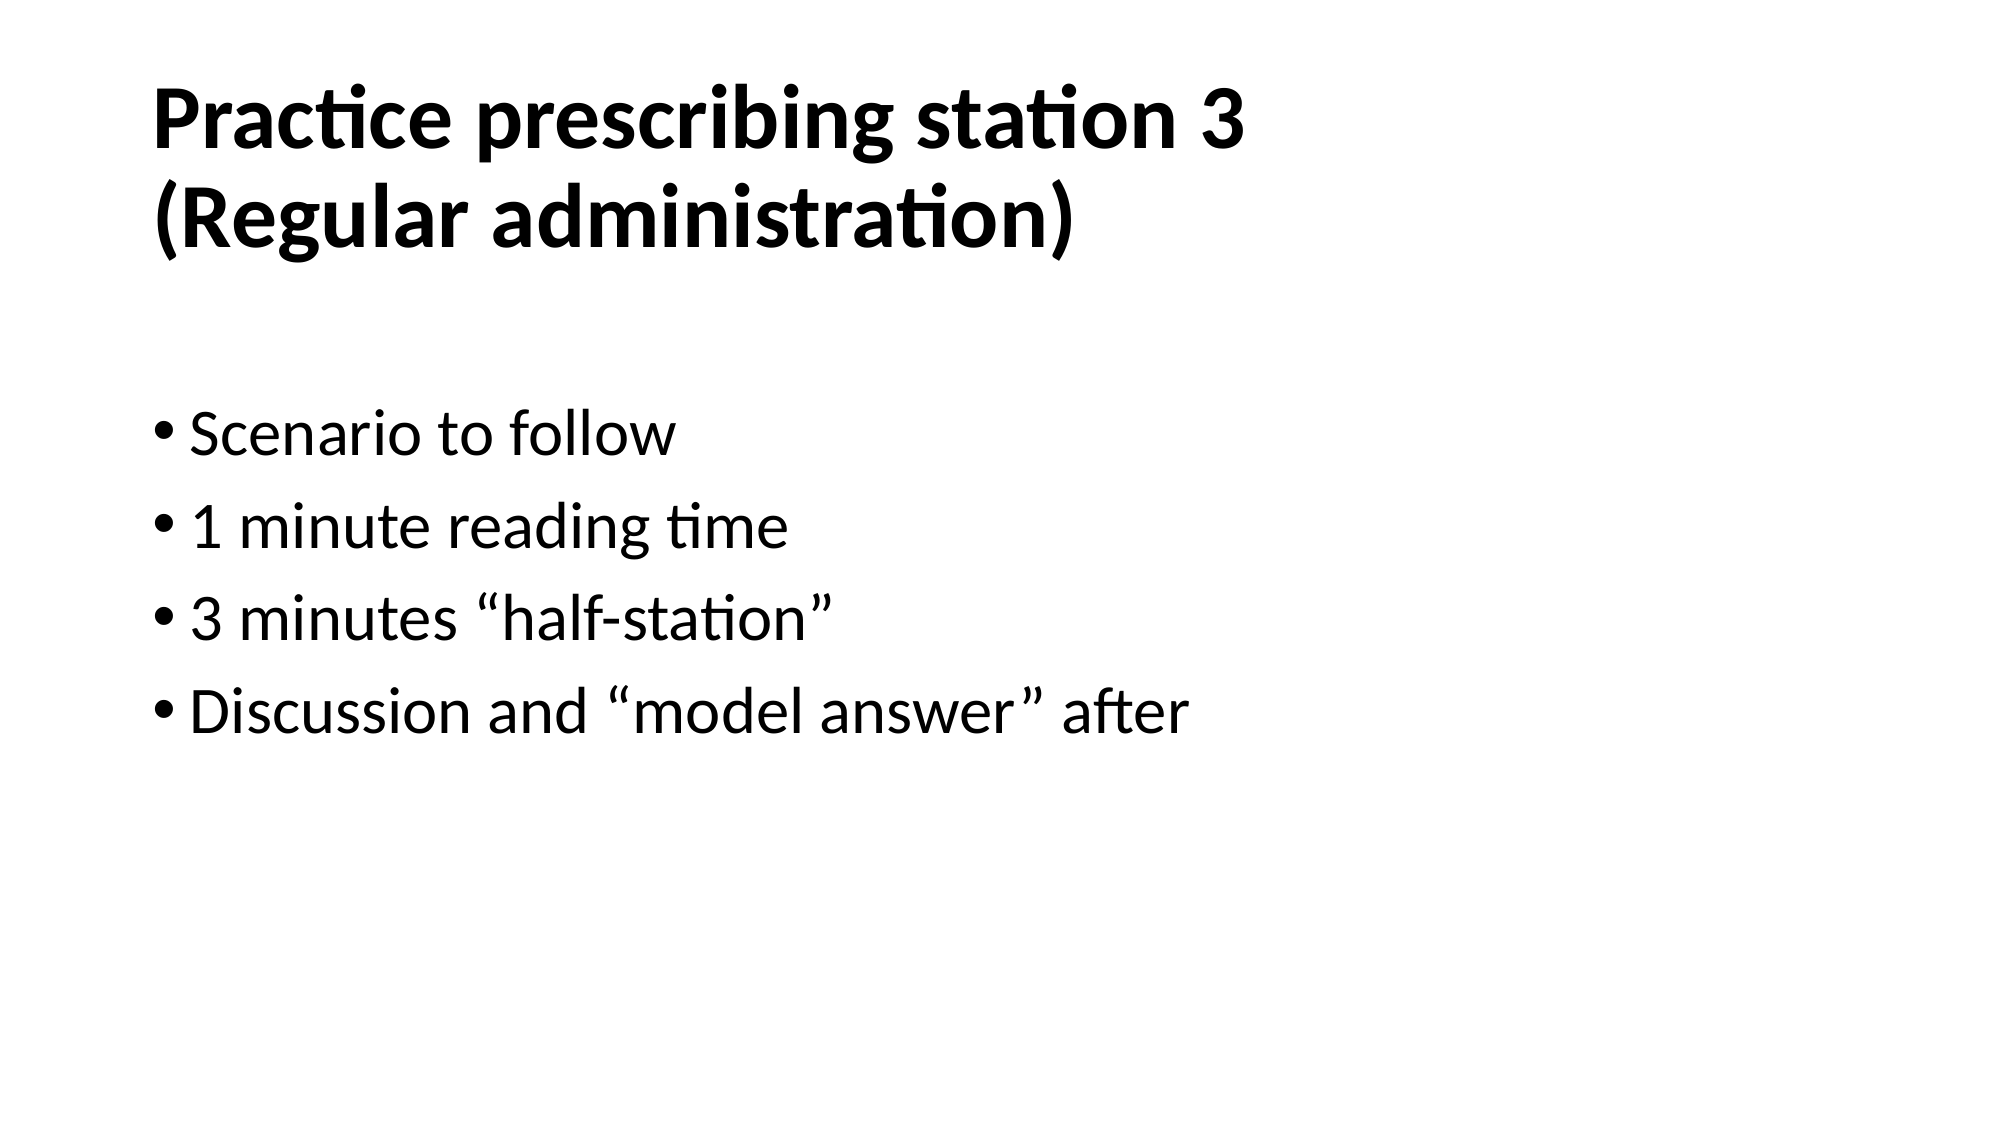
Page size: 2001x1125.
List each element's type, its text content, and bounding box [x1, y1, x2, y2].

list Scenario to follow 1 minute reading time 3 minutes “half-station” Discussion and “model answer” after [137, 299, 1863, 1014]
title Practice prescribing station 3 (Regular administration) [137, 59, 1863, 278]
